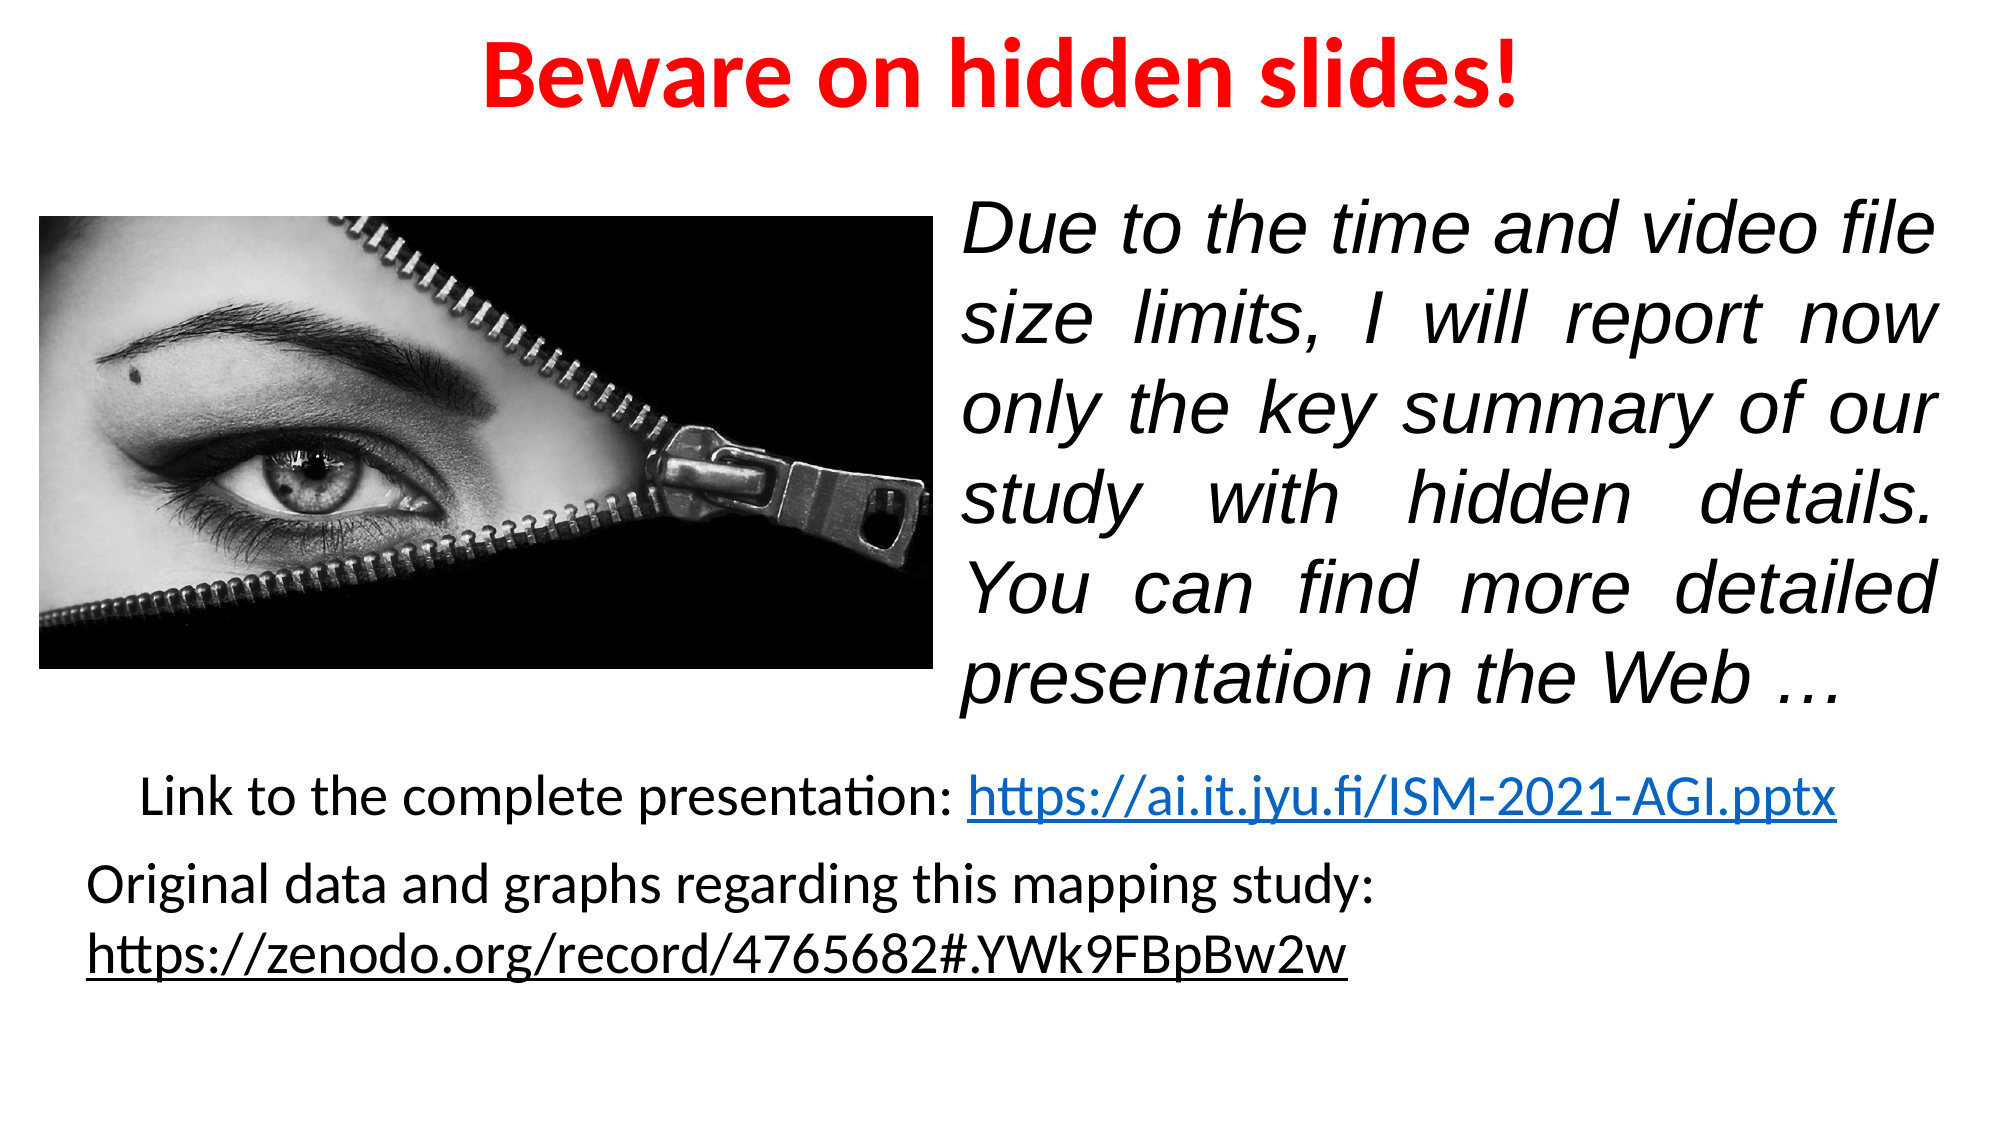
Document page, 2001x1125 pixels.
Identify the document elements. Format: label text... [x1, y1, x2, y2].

picture [39, 216, 933, 669]
text_box Link to the complete presentation: https://ai.it.jyu.fi/ISM-2021-AGI.pptx [124, 749, 1906, 835]
text_box Original data and graphs regarding this mapping study: https://zenodo.org/record/4765682#.YWk9FBpBw2w [71, 838, 1392, 993]
text_box Beware on hidden slides! [314, 0, 1691, 135]
text_box Due to the time and video file size limits, I will report now only the key summary of our study with hidden details. You can find more detailed presentation in the Web … [946, 171, 1953, 727]
